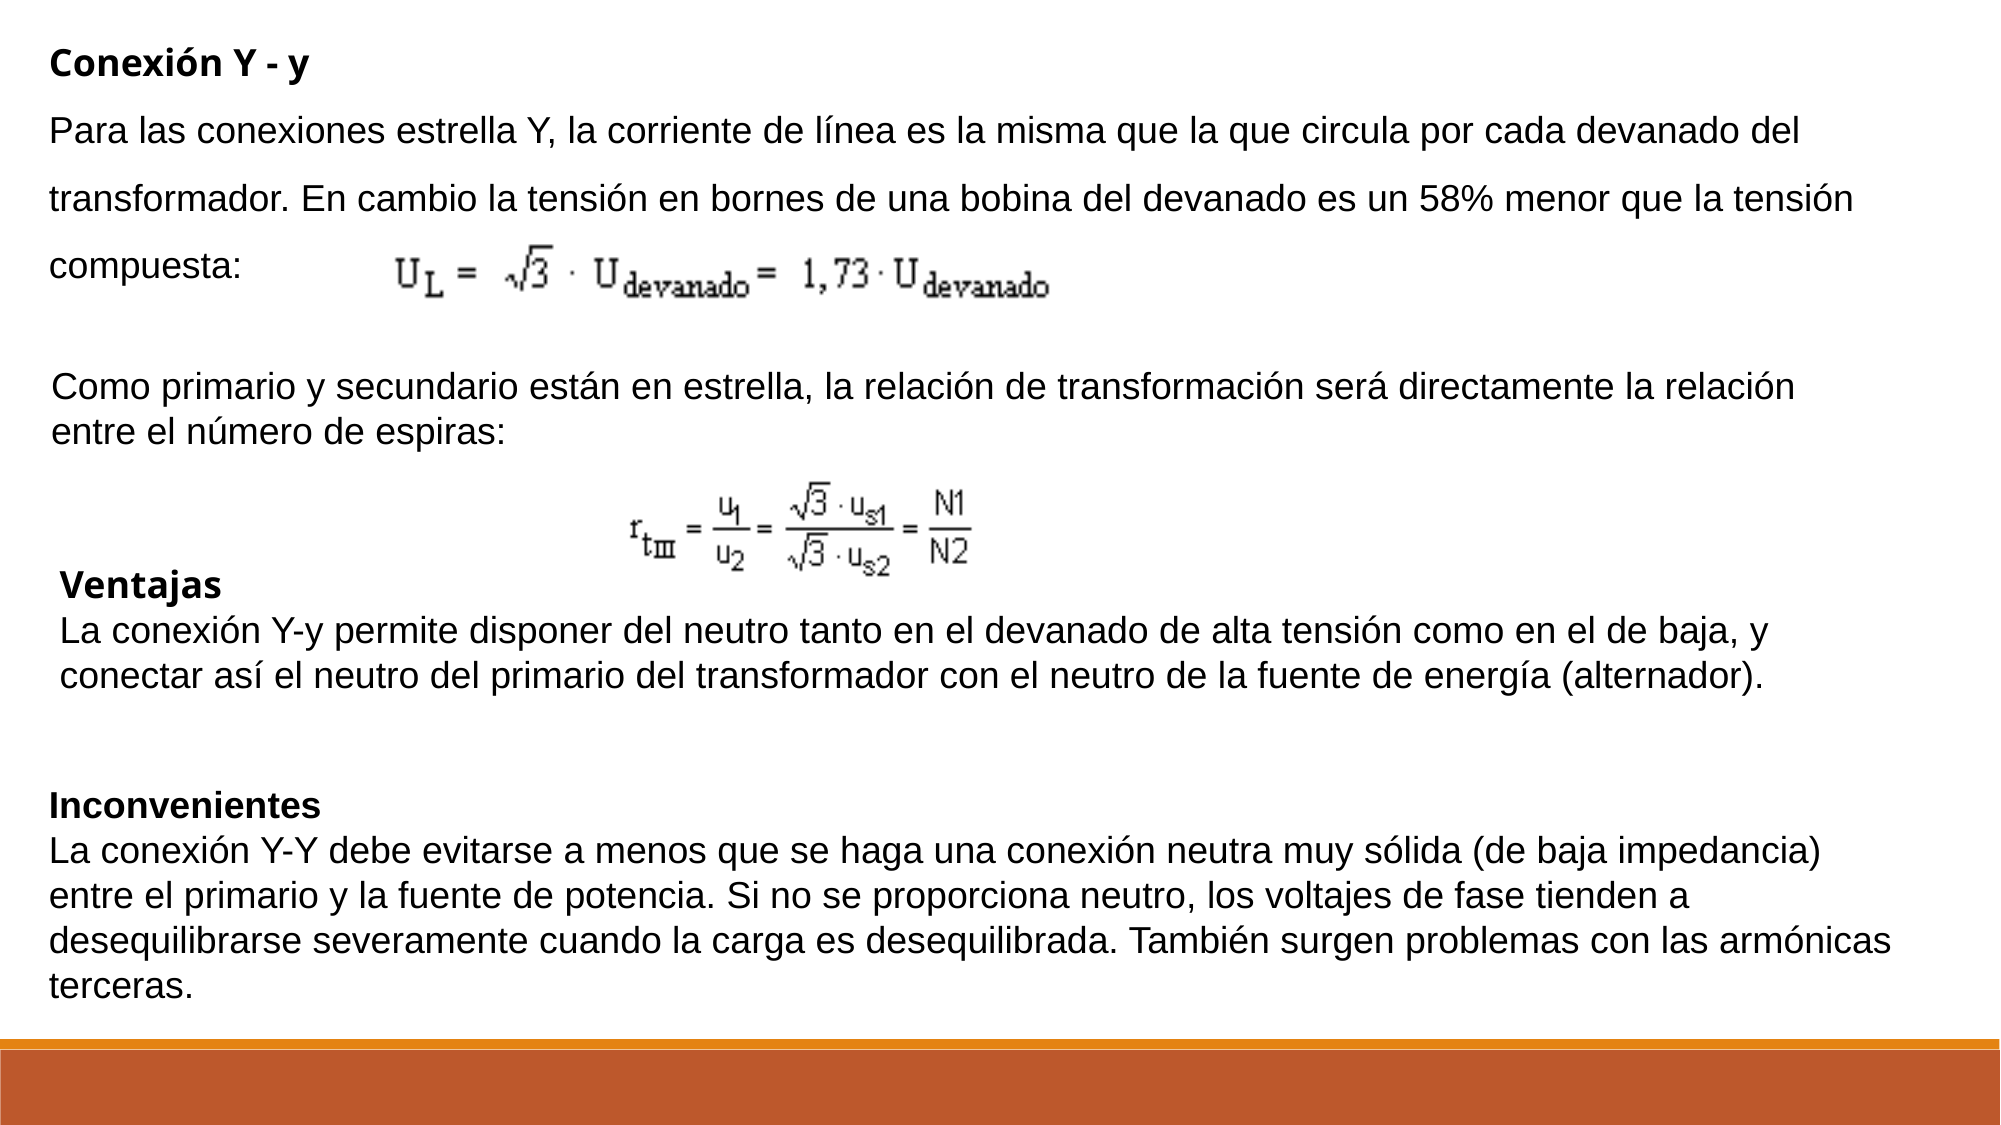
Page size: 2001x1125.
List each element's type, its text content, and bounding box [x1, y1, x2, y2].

text_box Inconvenientes La conexión Y-Y debe evitarse a menos que se haga una conexión neutra muy sólida (de baja impedancia) entre el primario y la fuente de potencia. Si no se proporciona neutro, los voltajes de fase tienden a desequilibrarse severamente cuando la carga es desequilibrada. También surgen problemas con las armónicas terceras. [34, 773, 1912, 1014]
text_box Ventajas La conexión Y-y permite disponer del neutro tanto en el devanado de alta tensión como en el de baja, y conectar así el neutro del primario del transformador con el neutro de la fuente de energía (alternador). [44, 553, 1912, 704]
picture [609, 460, 996, 600]
picture [363, 237, 1092, 312]
text_box Como primario y secundario están en estrella, la relación de transformación será directamente la relación entre el número de espiras: [36, 354, 1906, 460]
text_box Conexión Y - y Para las conexiones estrella Y, la corriente de línea es la misma que la que circula por cada devanado del transformador. En cambio la tensión en bornes de una bobina del devanado es un 58% menor que la tensión compuesta: [34, 31, 1909, 294]
